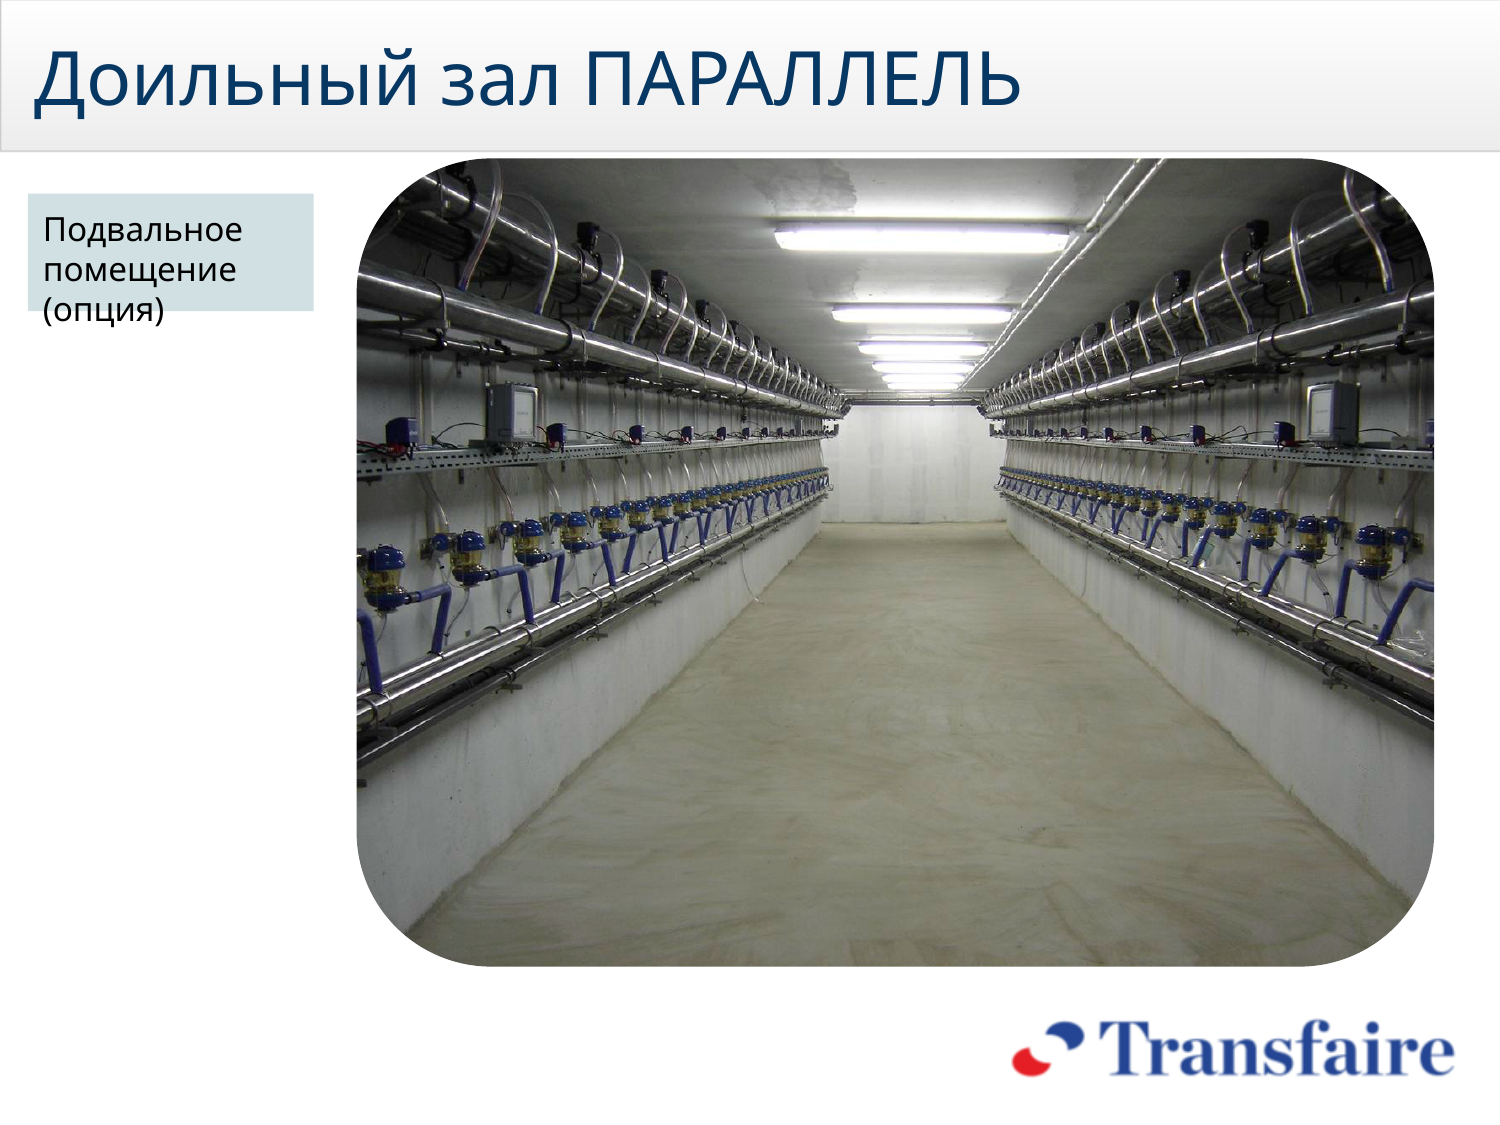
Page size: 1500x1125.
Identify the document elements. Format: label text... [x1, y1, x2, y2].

picture [0, 0, 1500, 1125]
text_box [20, 20, 1467, 161]
text_box Подвальное помещение (опция) [27, 193, 314, 312]
text_box Доильный зал ПАРАЛЛЕЛЬ [0, 0, 1350, 151]
